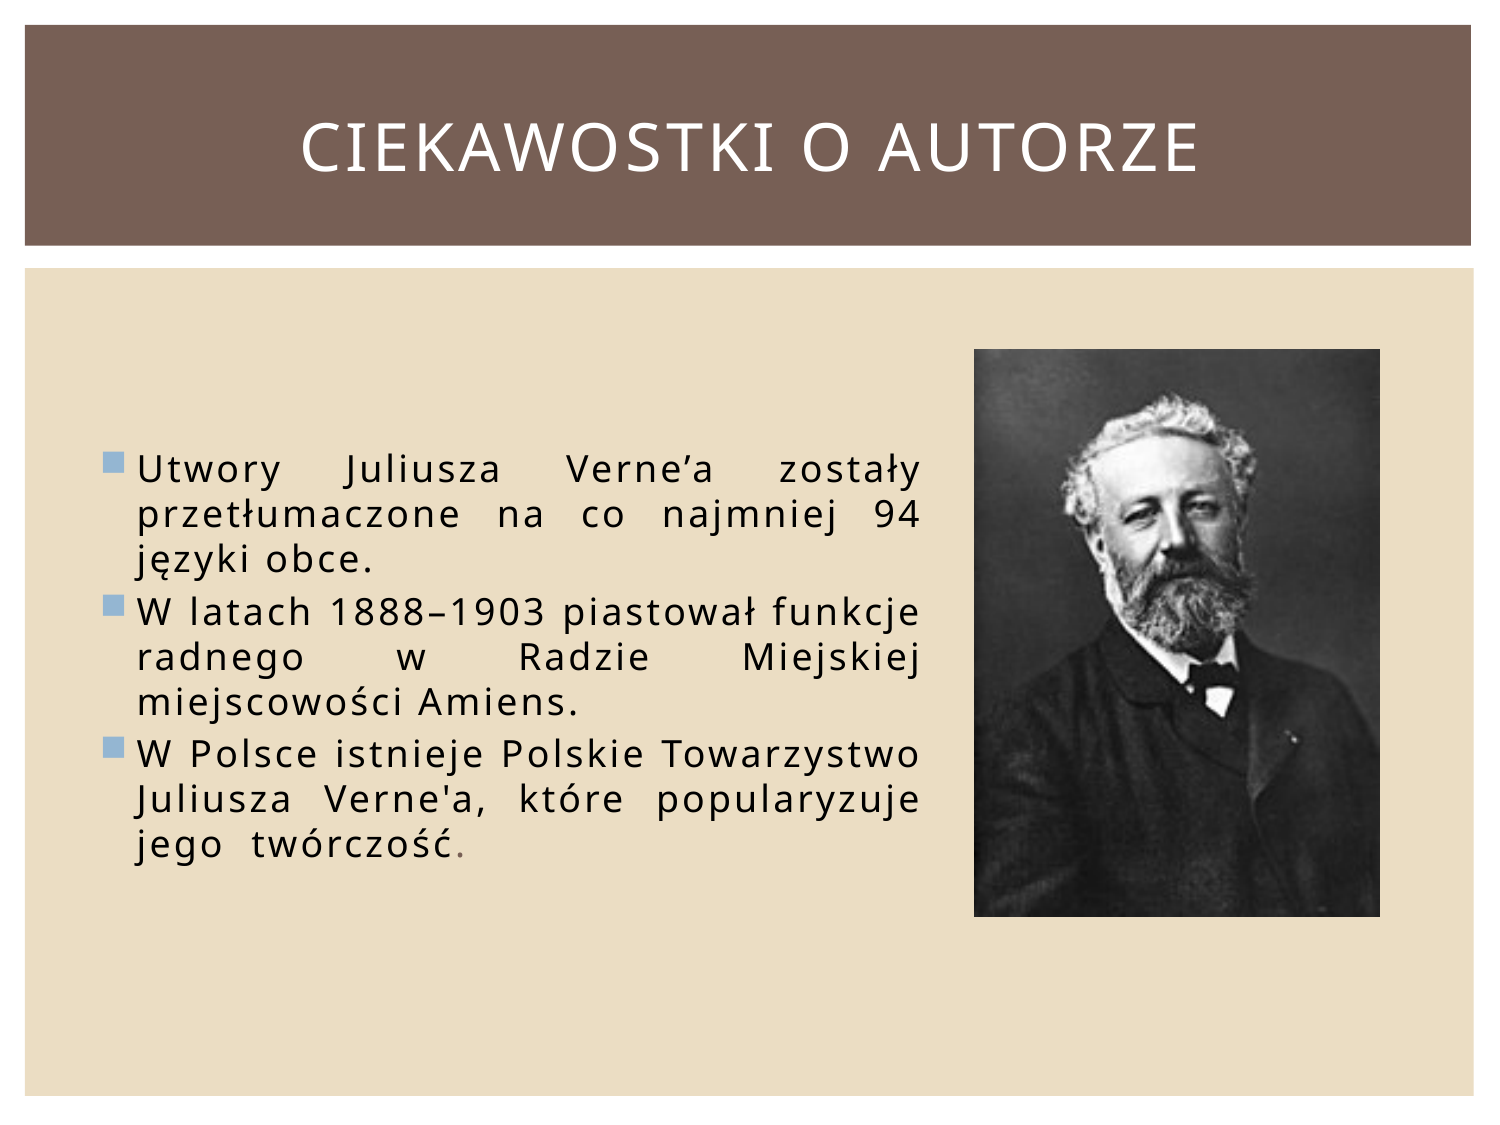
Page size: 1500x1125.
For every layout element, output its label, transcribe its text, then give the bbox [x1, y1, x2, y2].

title Ciekawostki o Autorze [62, 58, 1438, 232]
picture [974, 349, 1380, 917]
list Utwory Juliusza Verne’a zostały przetłumaczone na co najmniej 94 języki obce. W latach 1888–1903 piastował funkcje radnego w Radzie Miejskiej miejscowości Amiens. W Polsce istnieje Polskie Towarzystwo Juliusza Verne'a, które popularyzuje jego twórczość. [76, 385, 939, 906]
